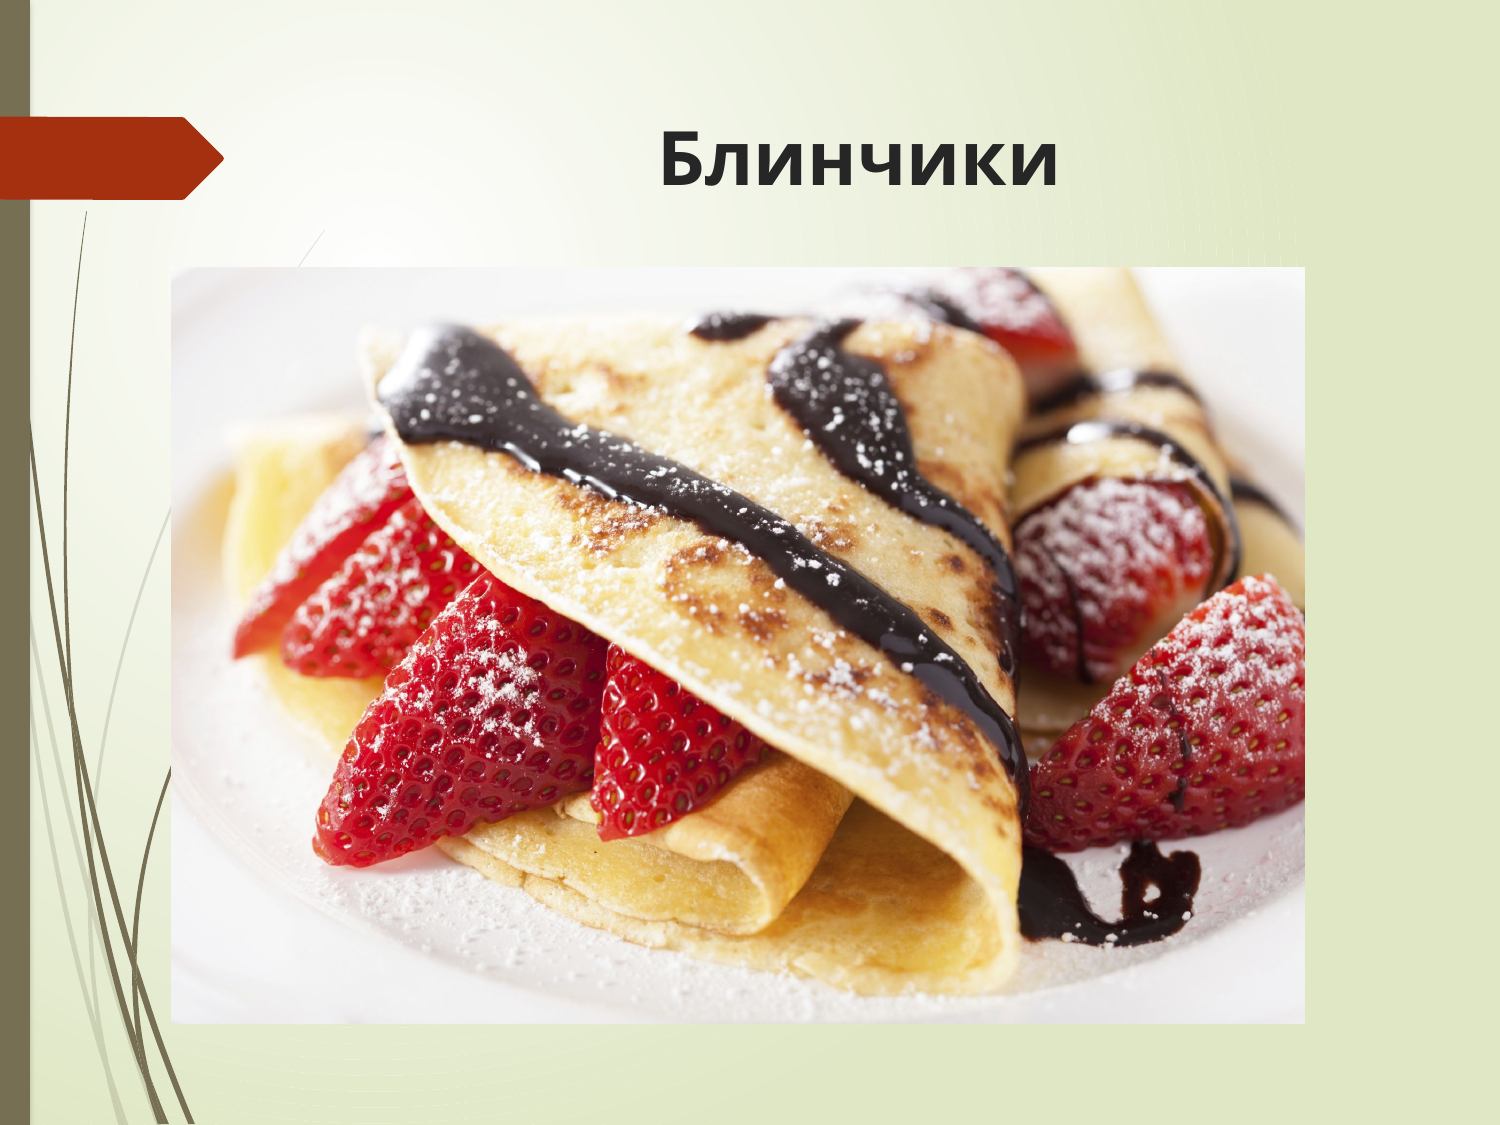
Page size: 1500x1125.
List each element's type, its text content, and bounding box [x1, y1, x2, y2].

title Блинчики [319, 102, 1400, 313]
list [170, 266, 1306, 1024]
